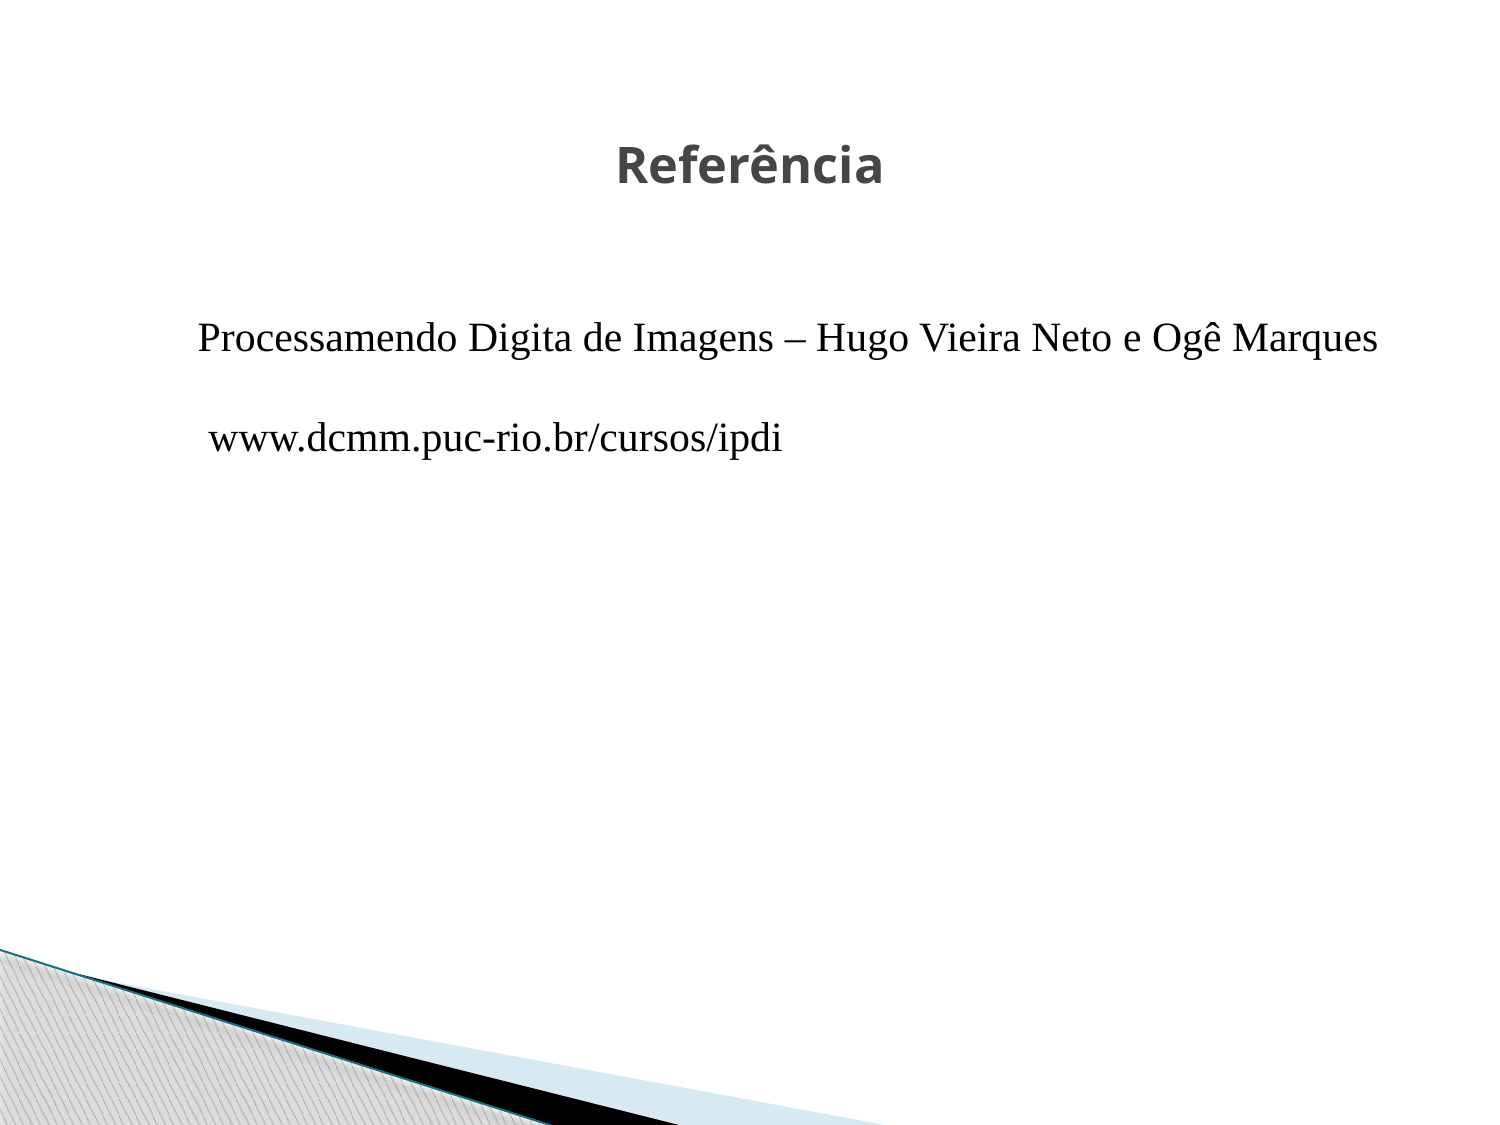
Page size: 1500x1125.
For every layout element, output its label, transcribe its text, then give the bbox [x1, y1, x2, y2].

title Referência [112, 125, 1388, 201]
text_box Processamendo Digita de Imagens – Hugo Vieira Neto e Ogê Marques www.dcmm.puc-rio.br/cursos/ipdi [183, 302, 1418, 518]
